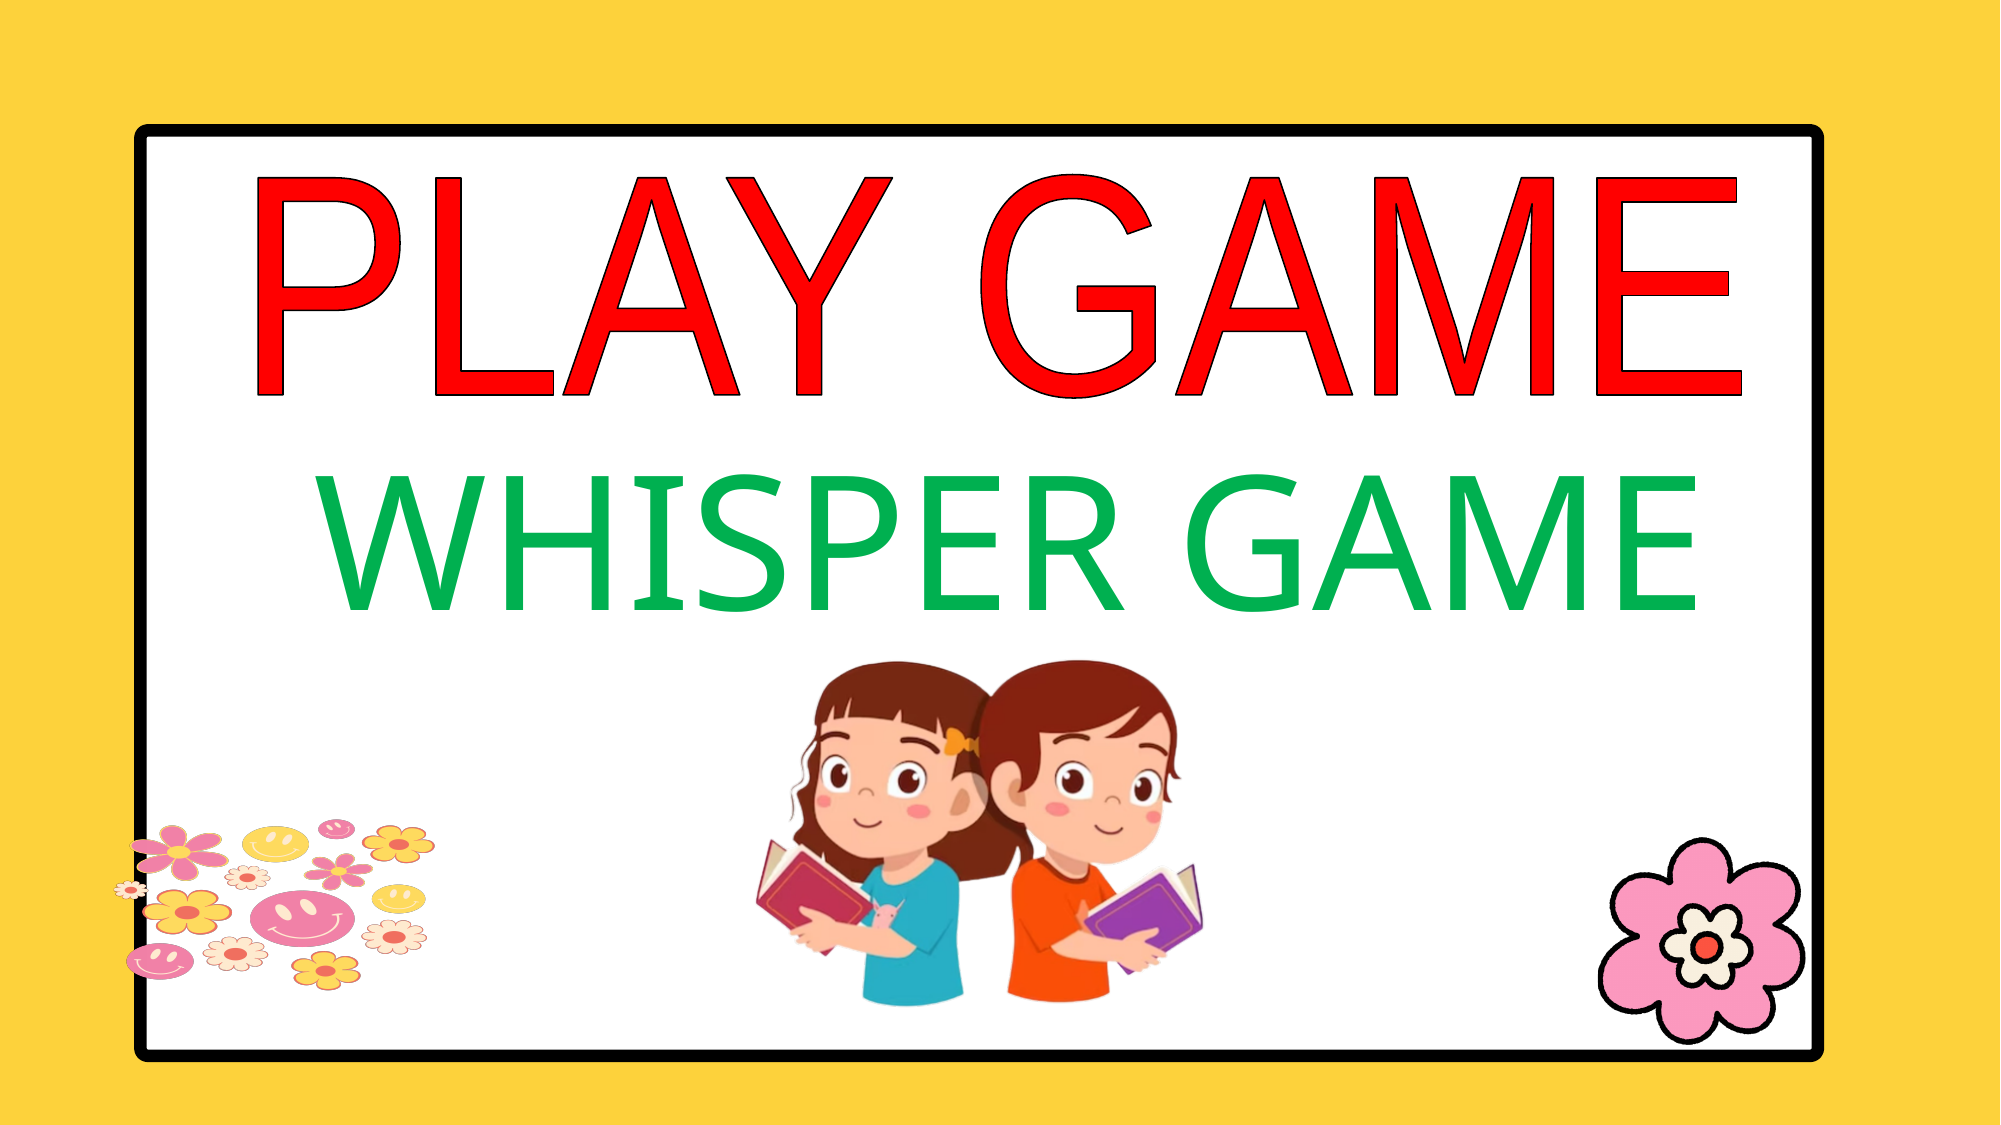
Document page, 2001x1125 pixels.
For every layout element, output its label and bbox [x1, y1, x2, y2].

picture [0, 0, 2000, 1125]
text_box [140, 130, 1818, 1056]
